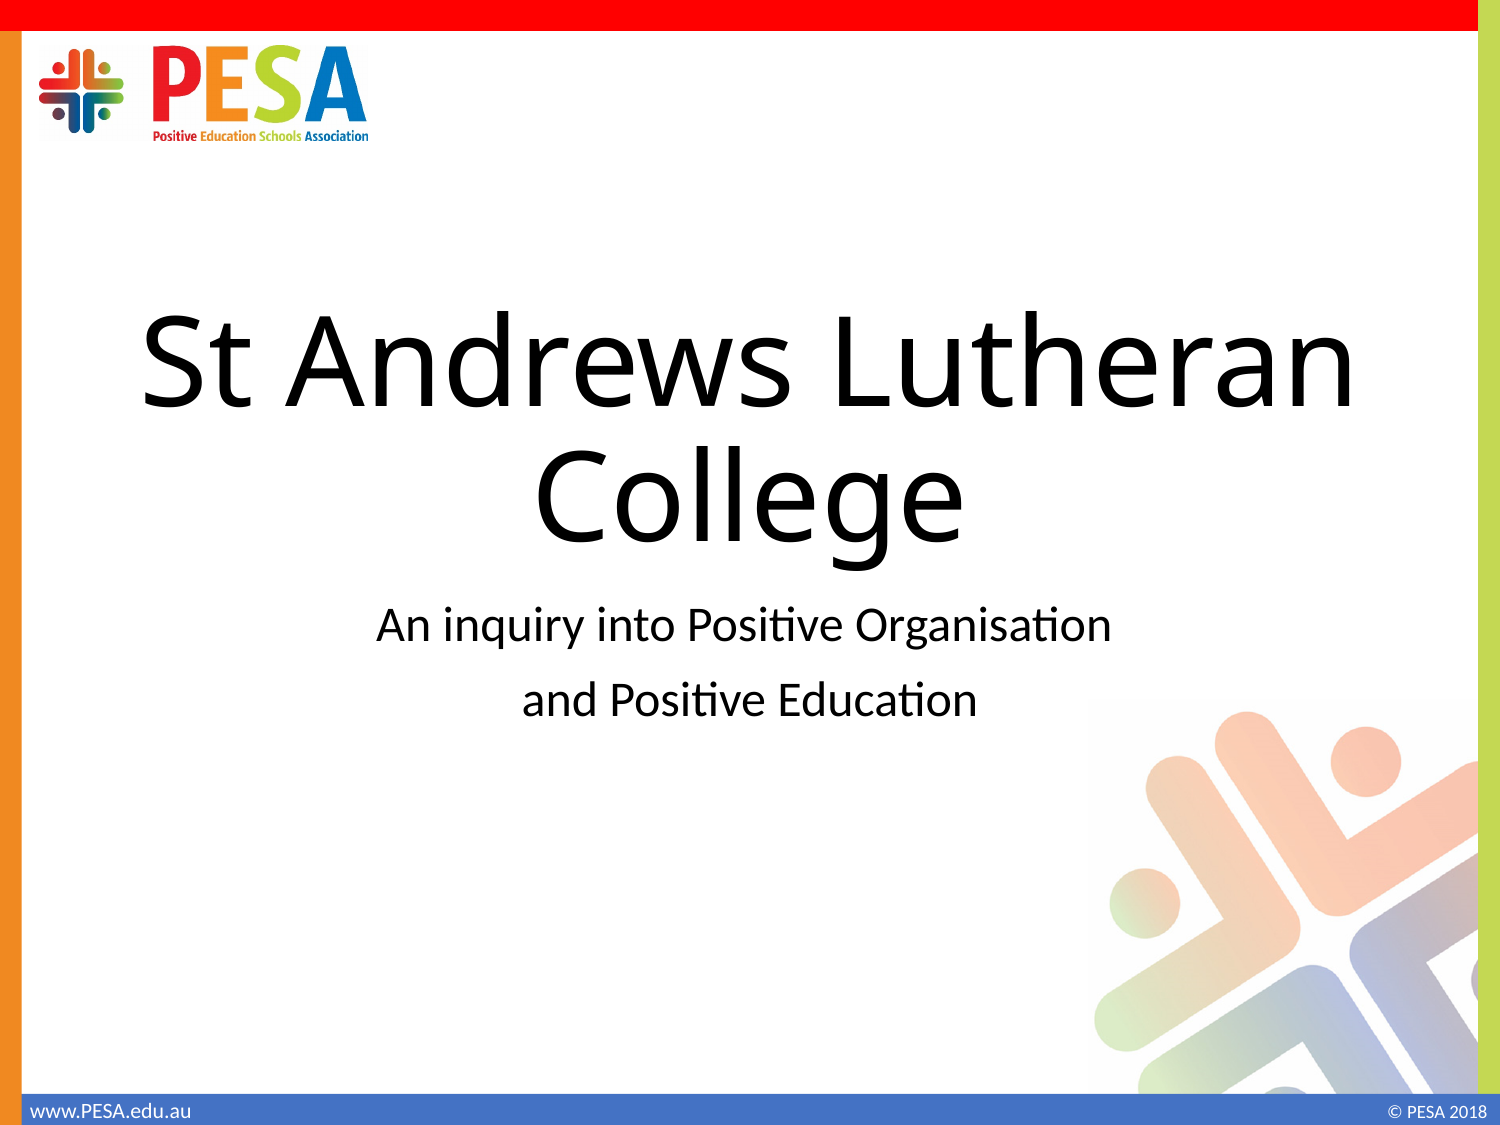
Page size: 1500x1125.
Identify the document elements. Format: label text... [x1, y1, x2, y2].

text_box [1477, 0, 1500, 1093]
text_box [0, 30, 23, 1125]
text_box www.PESA.edu.au © PESA 2018 [23, 1093, 1088, 1125]
picture [39, 45, 368, 141]
subtitle An inquiry into Positive Organisation and Positive Education [187, 590, 1313, 863]
title St Andrews Lutheran College [112, 184, 1388, 576]
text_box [1088, 699, 1492, 1125]
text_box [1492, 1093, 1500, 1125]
text_box [0, 0, 1477, 32]
